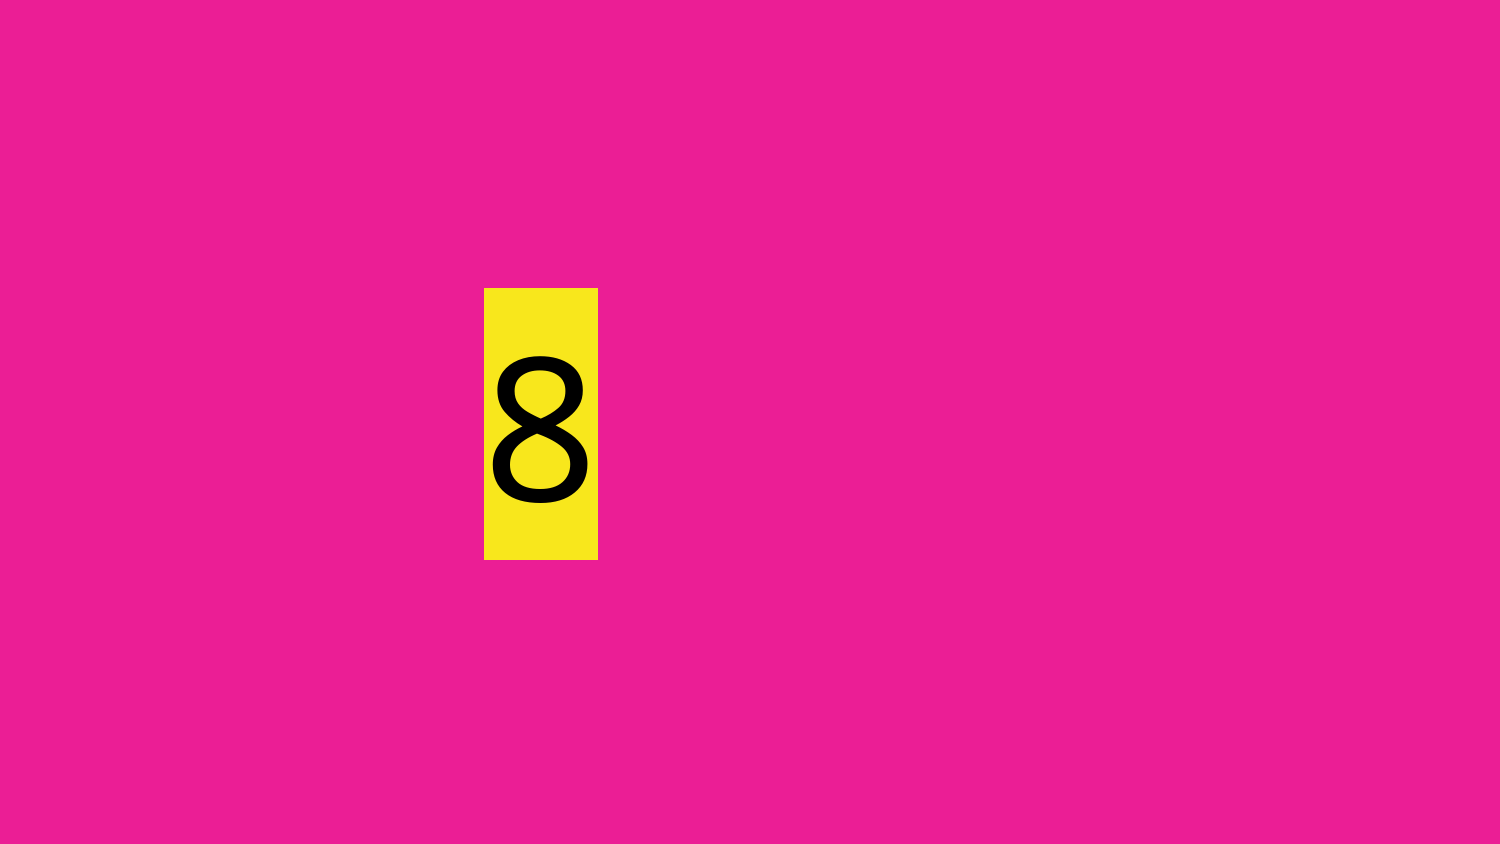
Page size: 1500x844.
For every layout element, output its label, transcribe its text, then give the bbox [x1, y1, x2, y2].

title 8 [80, 86, 1003, 758]
